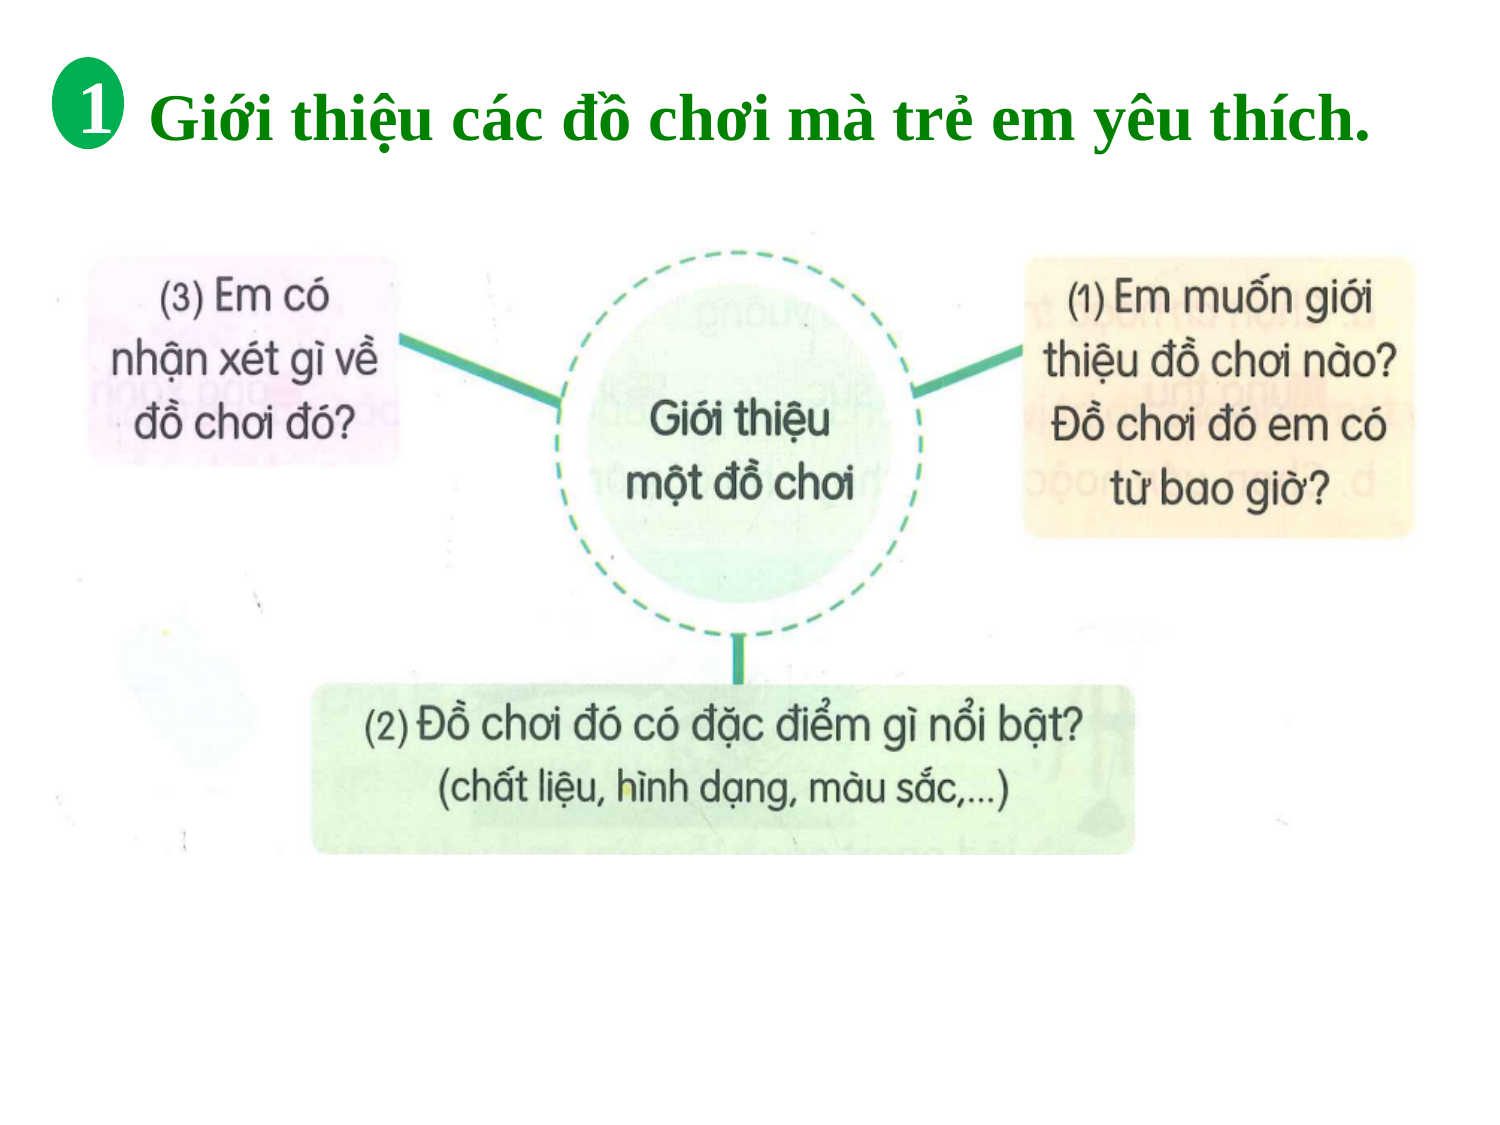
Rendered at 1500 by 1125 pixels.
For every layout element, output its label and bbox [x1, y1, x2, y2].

picture [52, 230, 1429, 855]
text_box [52, 58, 1429, 165]
